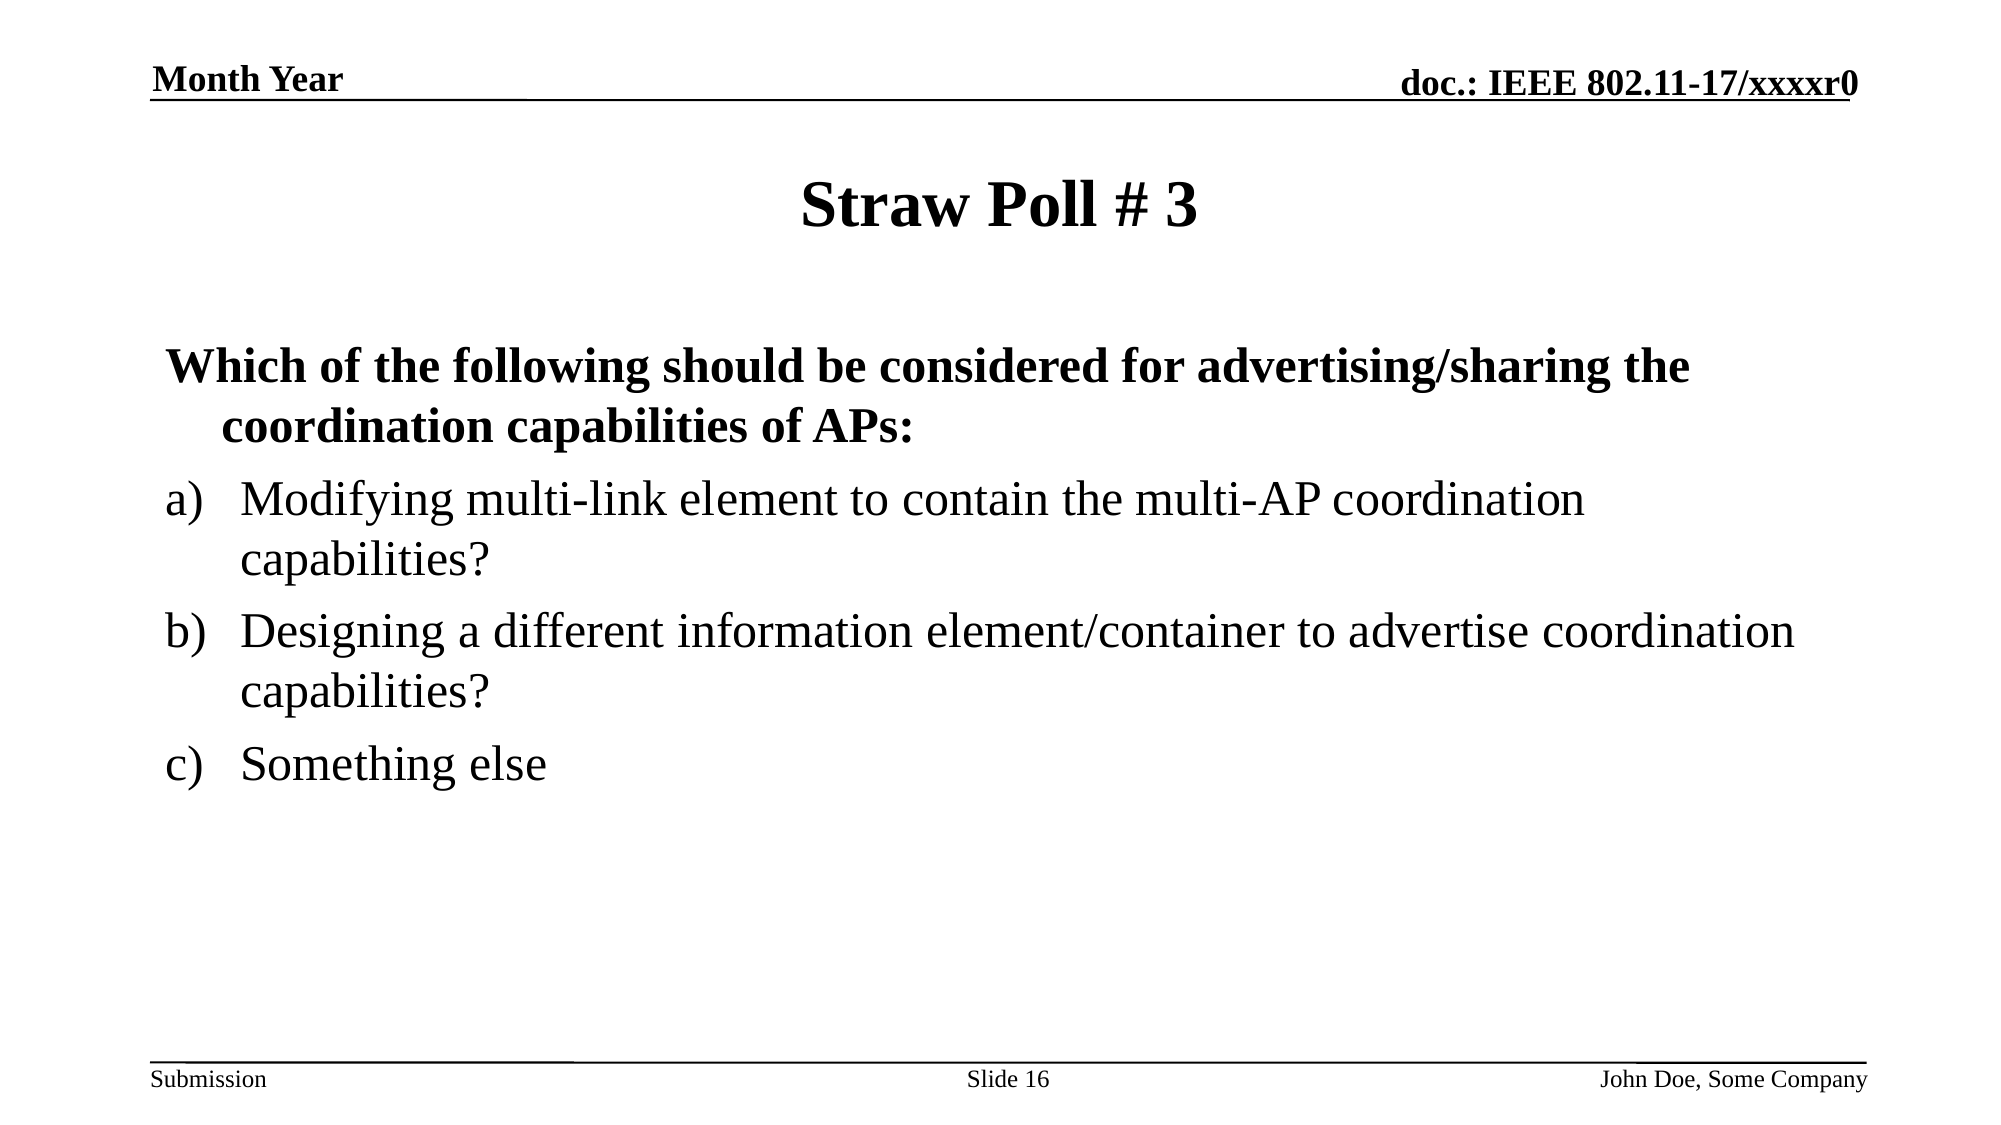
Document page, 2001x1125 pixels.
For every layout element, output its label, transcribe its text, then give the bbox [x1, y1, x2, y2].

slide_number Month Year [152, 54, 563, 100]
slide_number Slide 16 [950, 1061, 1067, 1123]
footer John Doe, Some Company [1171, 1061, 1869, 1093]
title Straw Poll # 3 [149, 112, 1850, 288]
list Which of the following should be considered for advertising/sharing the coordination capabilities of APs: Modifying multi-link element to contain the multi-AP coordination capabilities? Designing a different information element/container to advertise coordination capabilities? Something else [149, 324, 1850, 1000]
